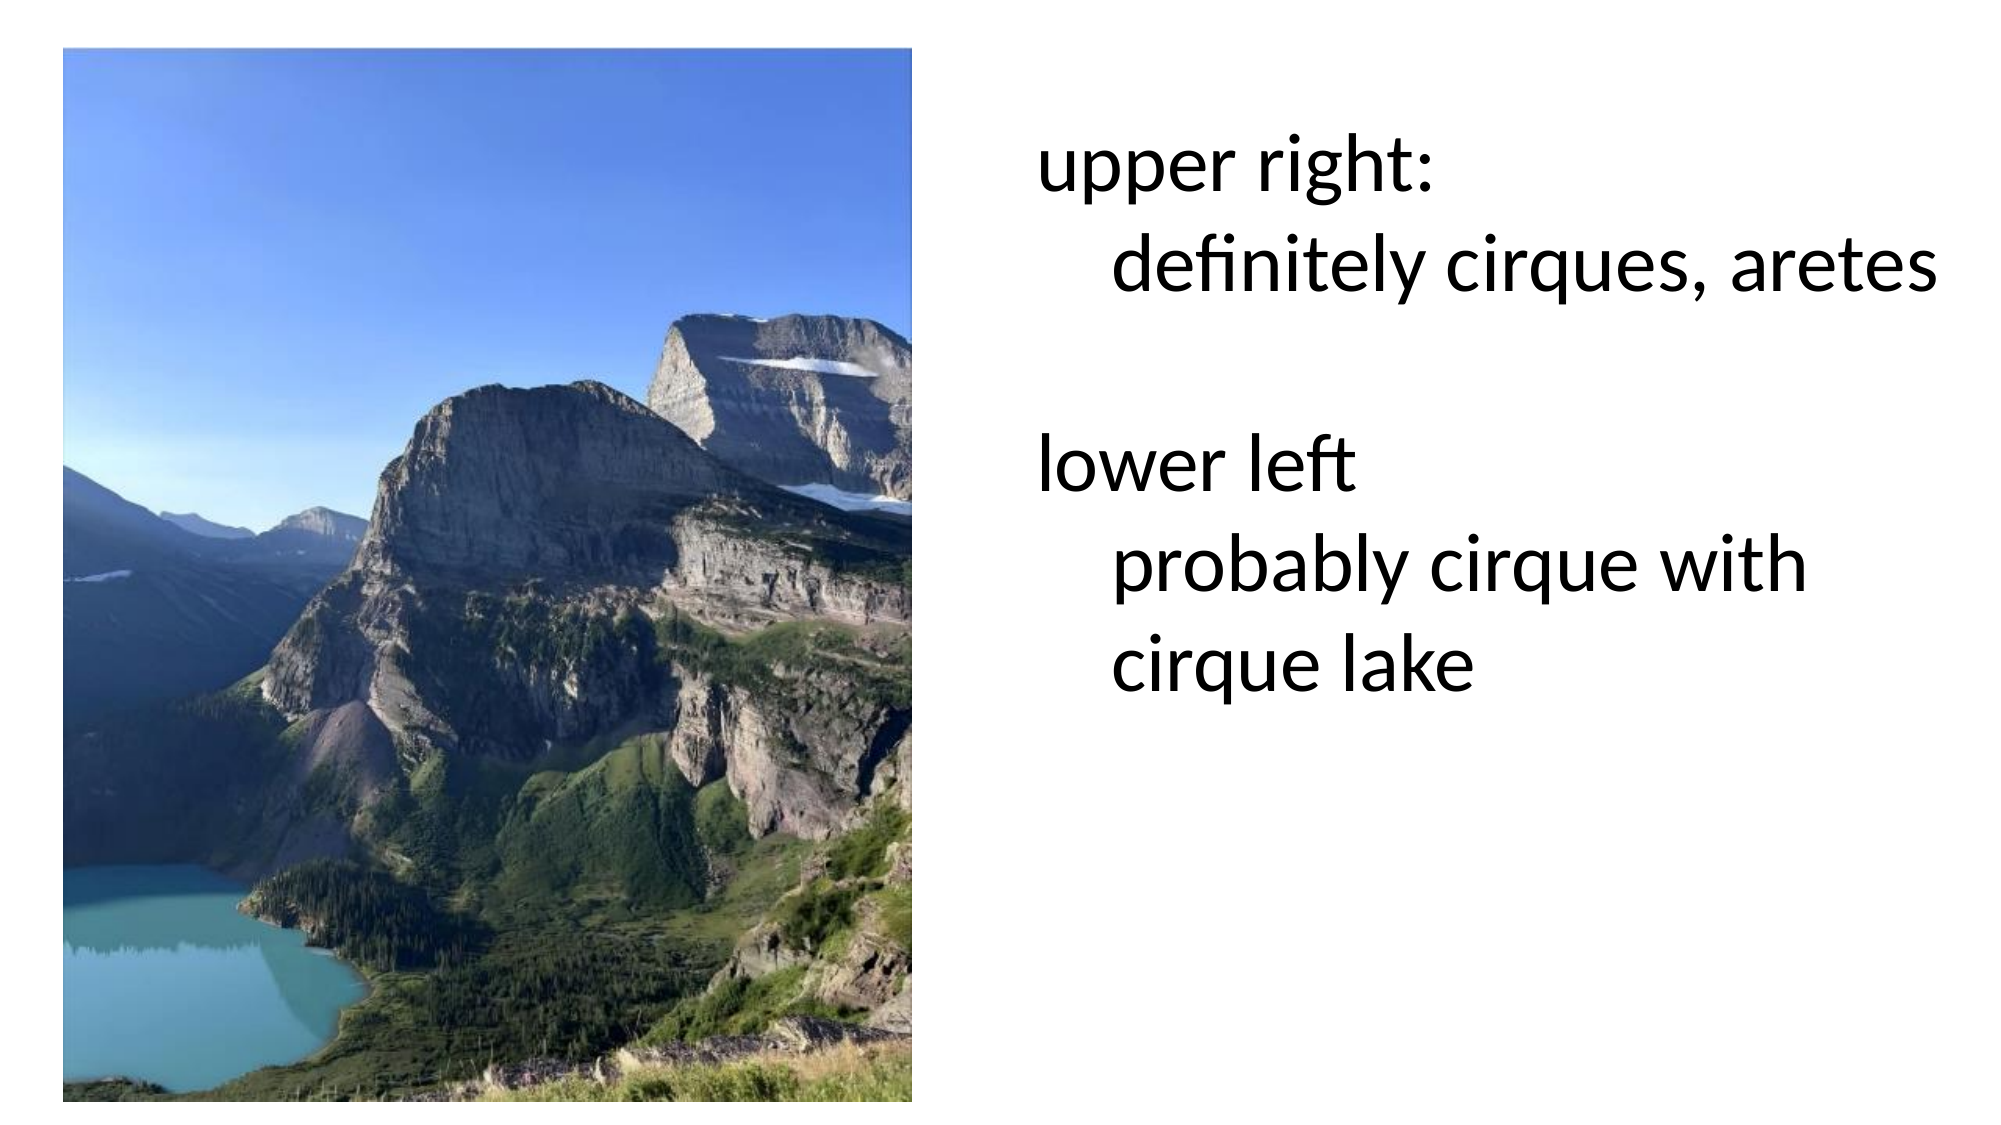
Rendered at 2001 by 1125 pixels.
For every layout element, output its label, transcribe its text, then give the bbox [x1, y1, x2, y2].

picture [63, 47, 912, 1102]
text_box upper right: definitely cirques, aretes lower left probably cirque with cirque lake [1021, 101, 1973, 716]
